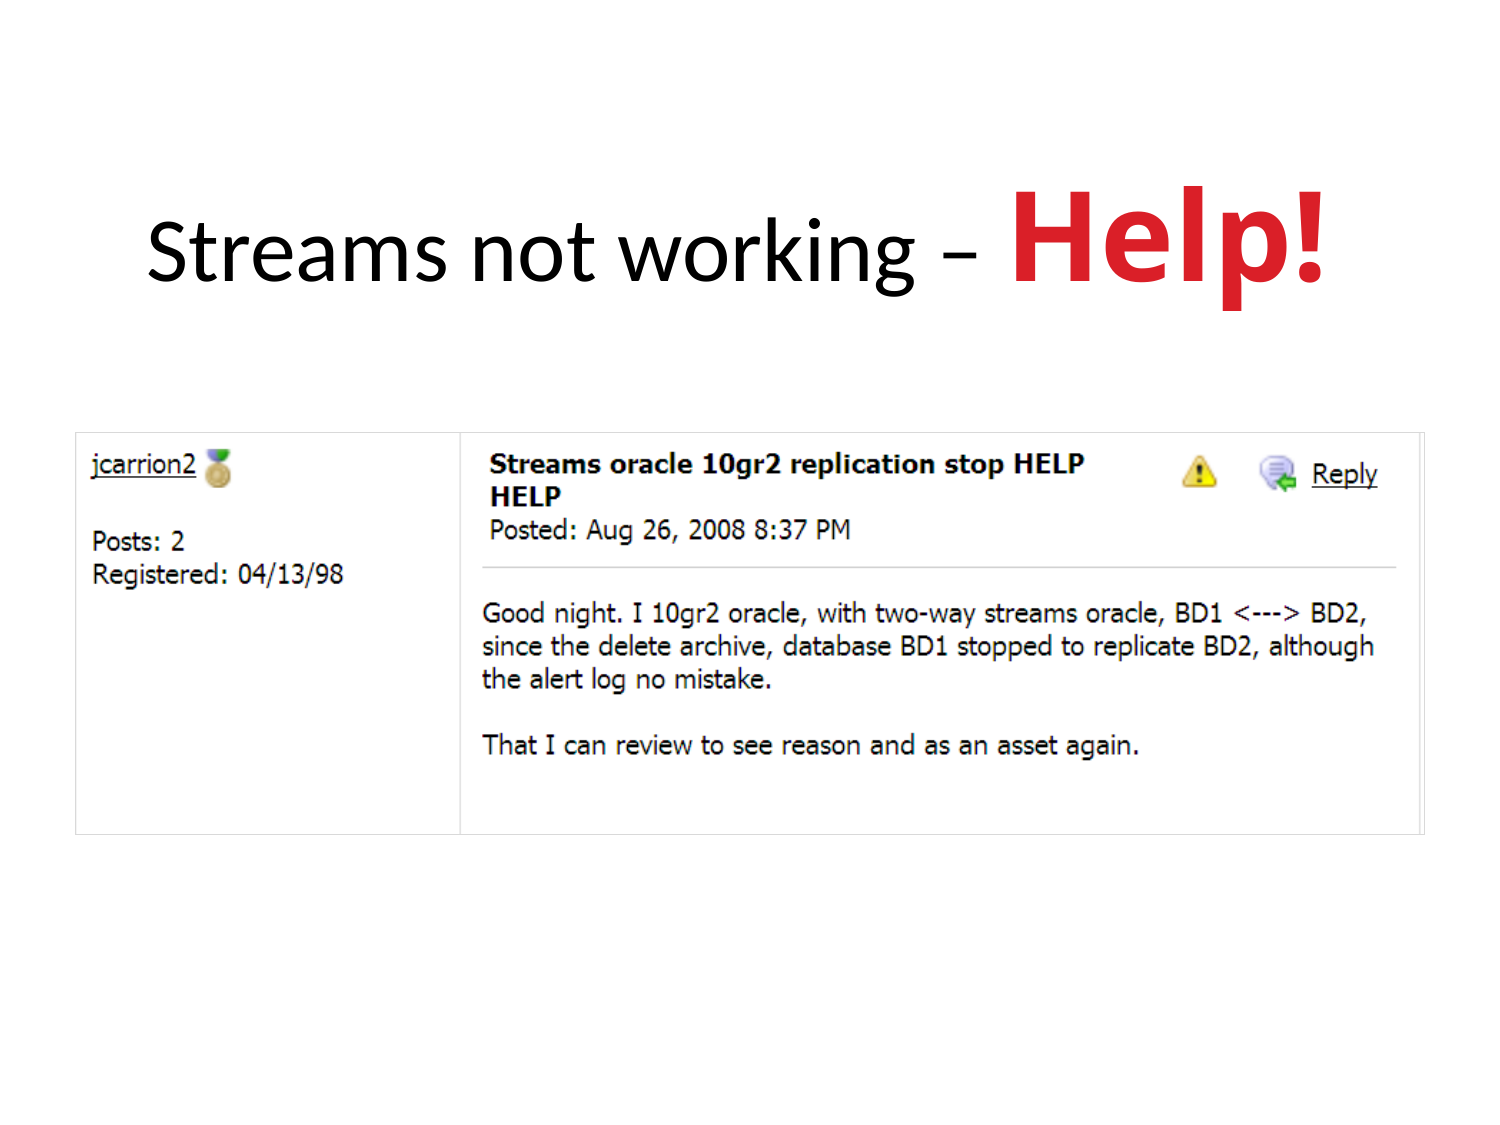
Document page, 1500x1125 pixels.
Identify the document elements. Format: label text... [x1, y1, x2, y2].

title Streams not working – Help! [62, 137, 1413, 325]
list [74, 432, 1426, 835]
